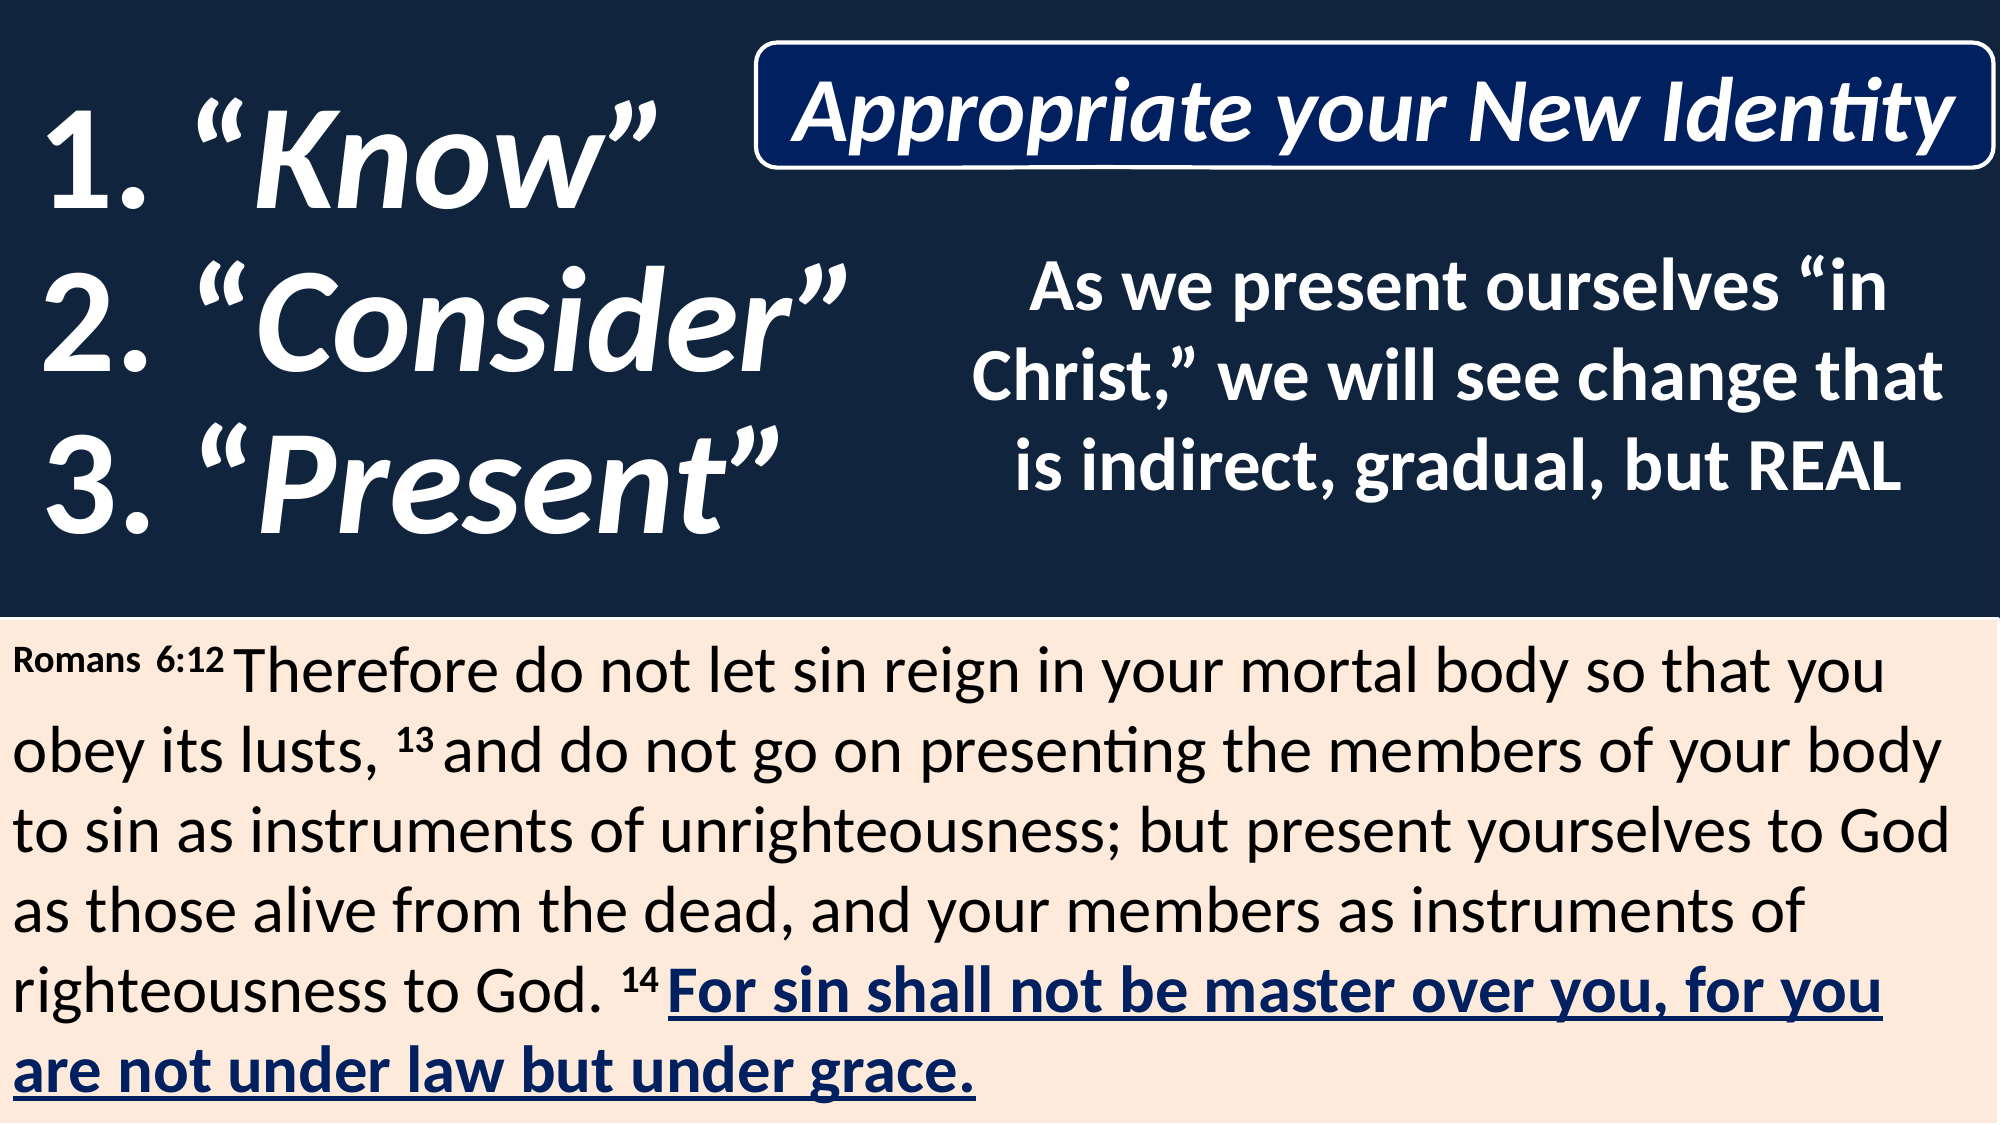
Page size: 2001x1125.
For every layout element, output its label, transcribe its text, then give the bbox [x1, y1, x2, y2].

text_box Romans 6:12 Therefore do not let sin reign in your mortal body so that you obey its lusts, 13 and do not go on presenting the members of your body to sin as instruments of unrighteousness; but present yourselves to God as those alive from the dead, and your members as instruments of righteousness to God. 14 For sin shall not be master over you, for you are not under law but under grace. [0, 616, 2000, 1125]
text_box As we present ourselves “in Christ,” we will see change that is indirect, gradual, but REAL [922, 214, 1996, 528]
text_box 1. “Know” [21, 48, 740, 249]
text_box Appropriate your New Identity [753, 40, 1996, 170]
text_box 3. “Present” [25, 373, 891, 574]
text_box 2. “Consider” [23, 210, 890, 412]
